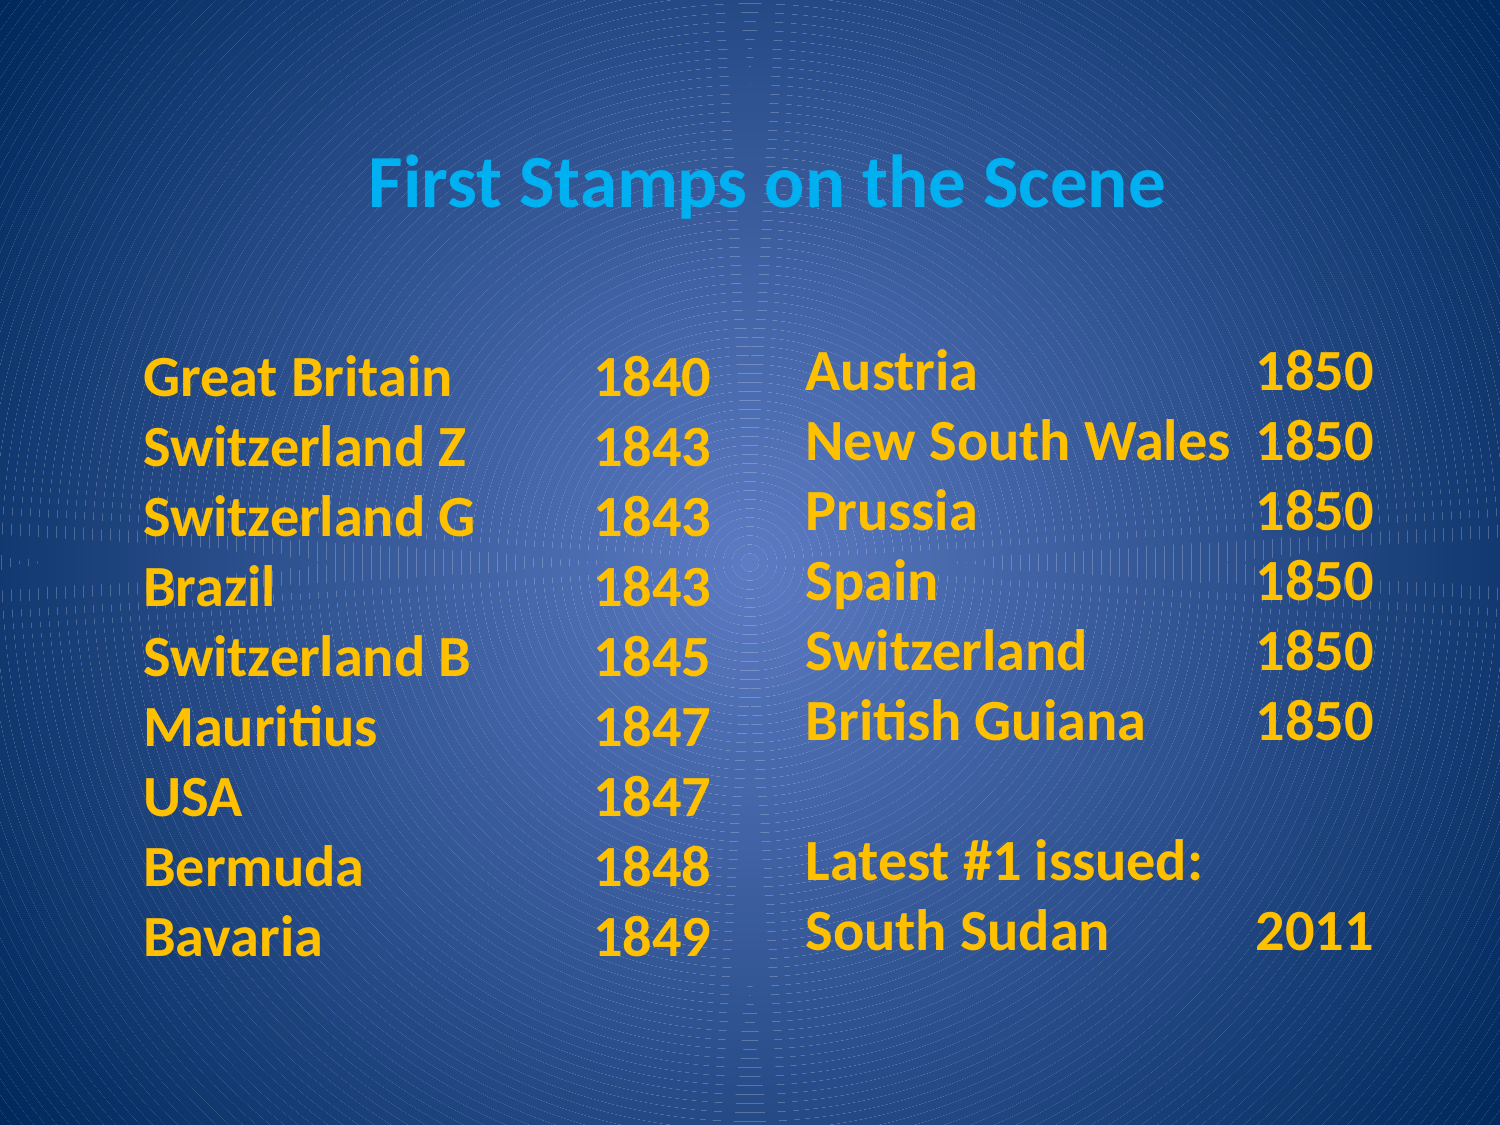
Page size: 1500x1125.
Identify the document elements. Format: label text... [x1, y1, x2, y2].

text_box Austria 1850 New South Wales 1850 Prussia 1850 Spain 1850 Switzerland 1850 British Guiana 1850 Latest #1 issued: South Sudan 2011 [790, 324, 1389, 970]
text_box Great Britain 1840 Switzerland Z 1843 Switzerland G 1843 Brazil 1843 Switzerland B 1845 Mauritius 1847 USA 1847 Bermuda 1848 Bavaria 1849 [128, 330, 727, 976]
text_box First Stamps on the Scene [354, 124, 1182, 230]
